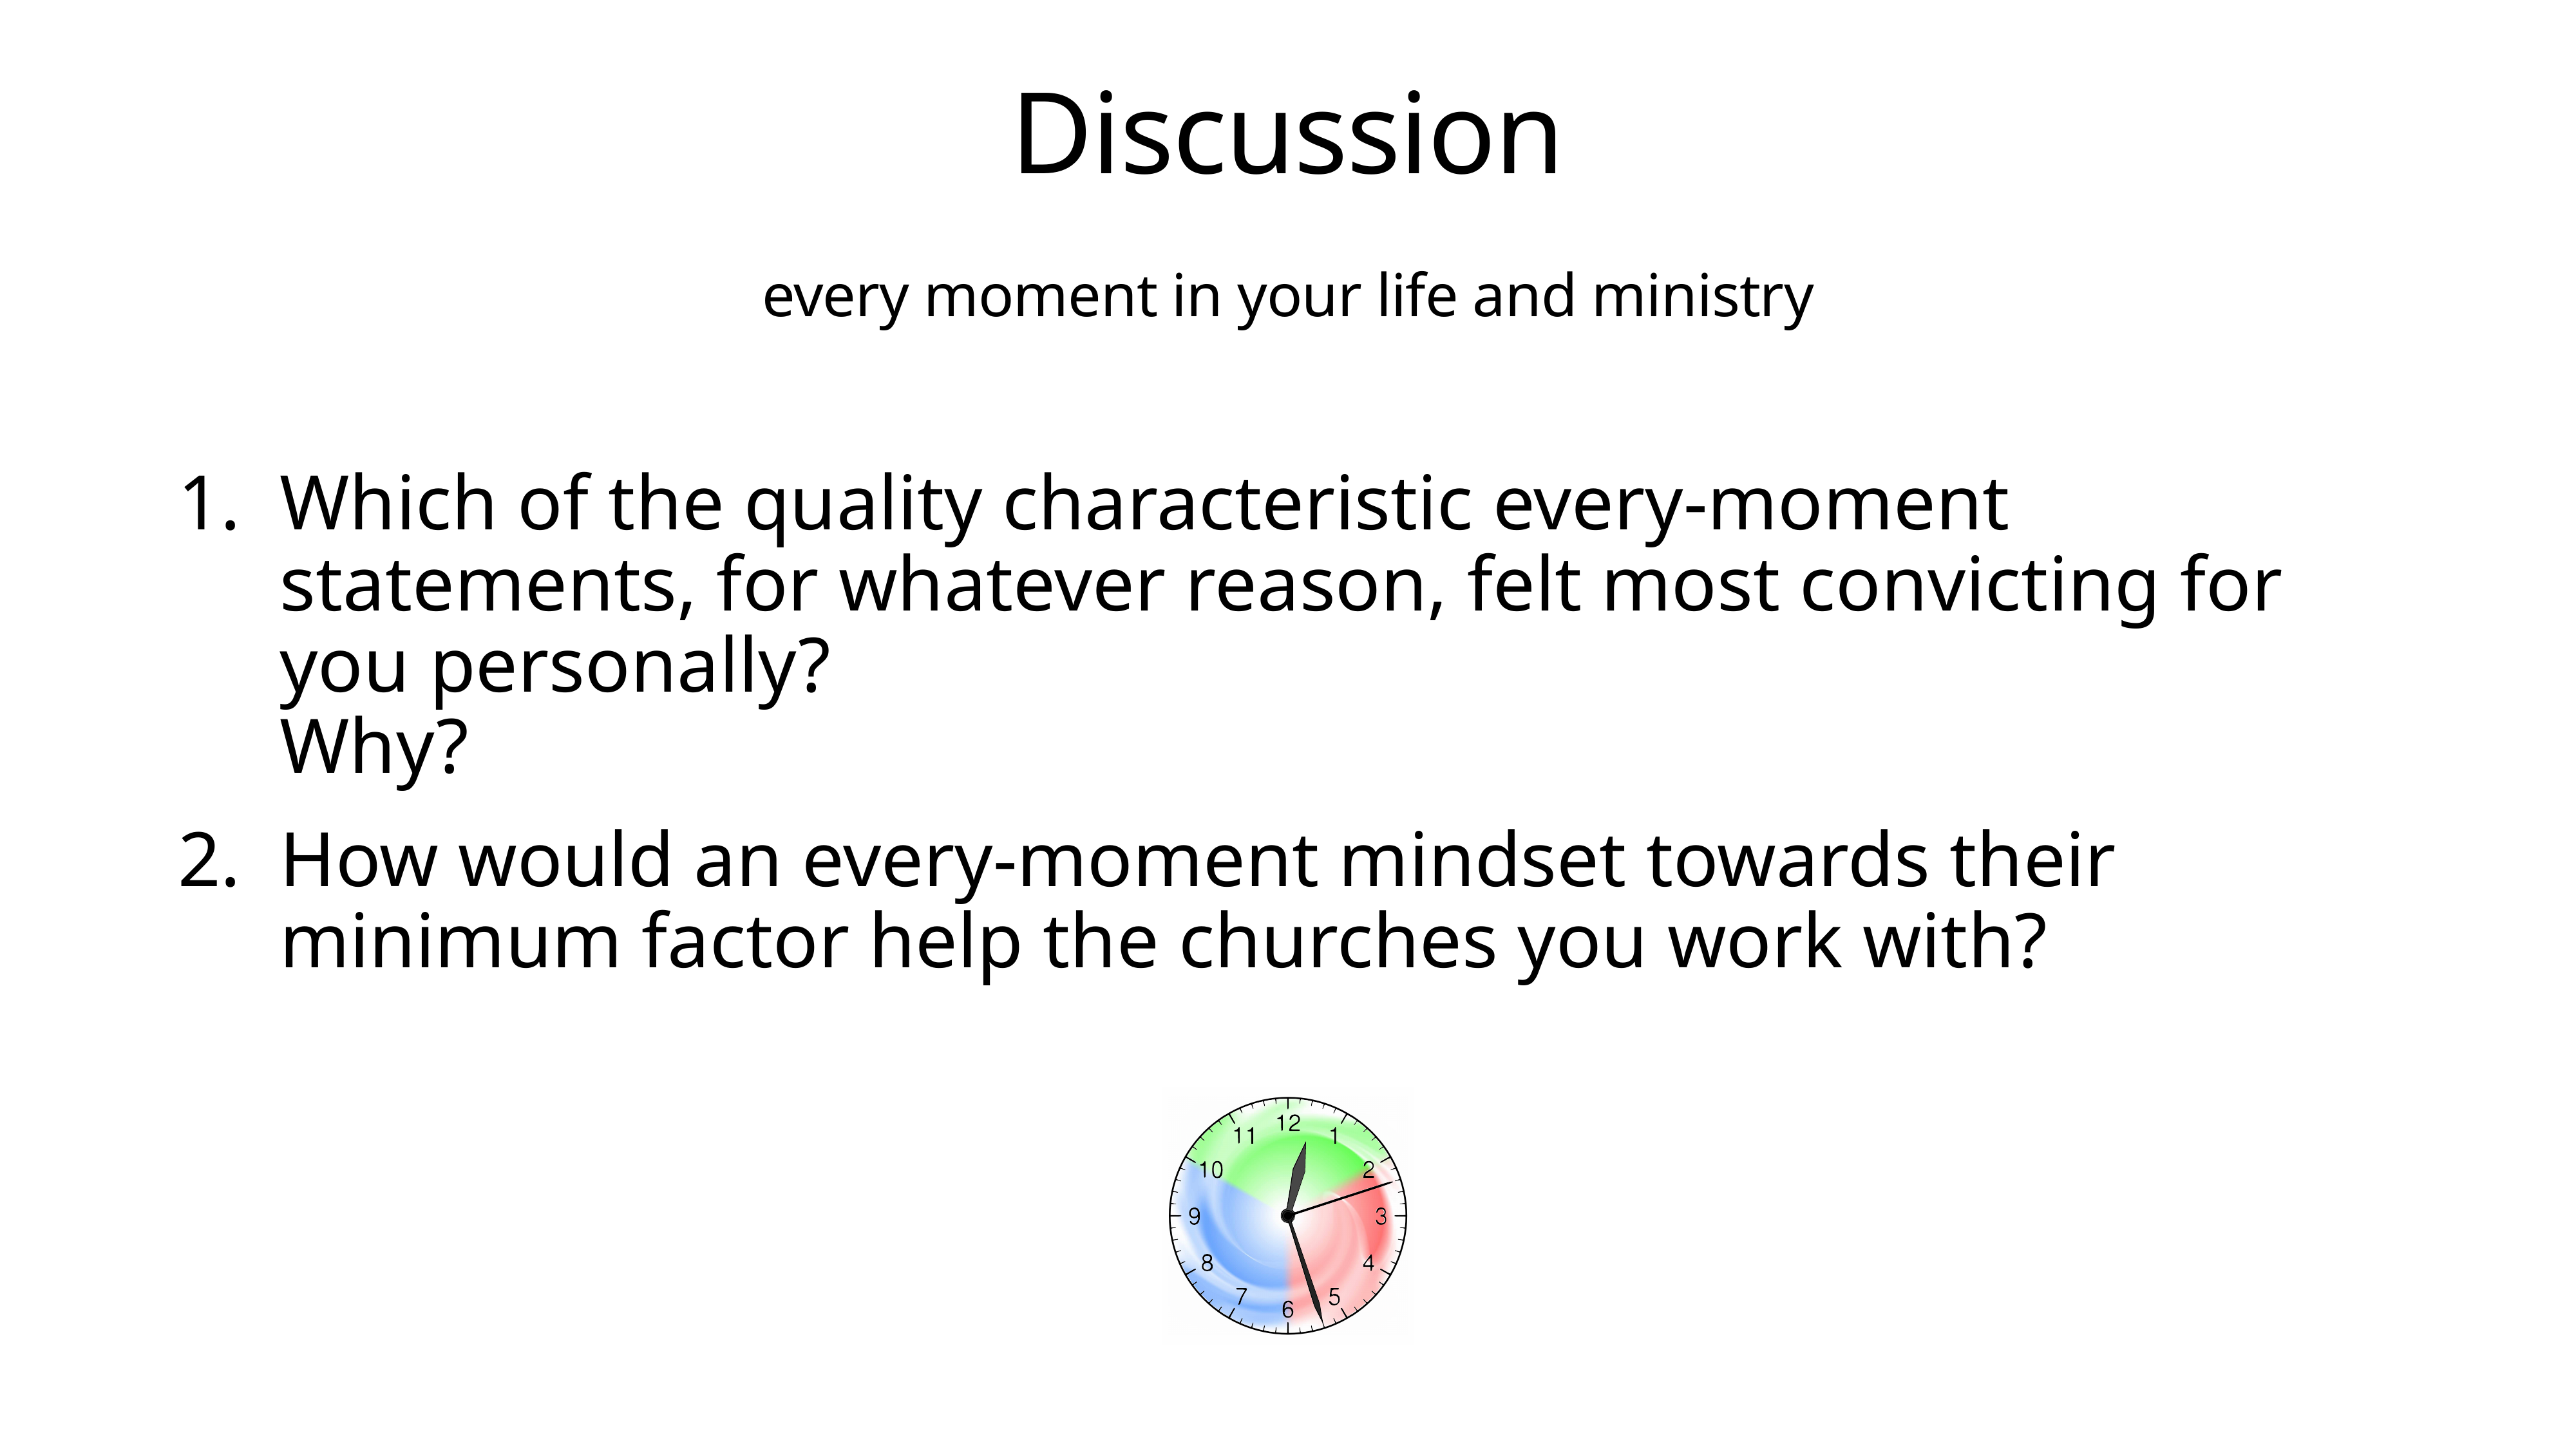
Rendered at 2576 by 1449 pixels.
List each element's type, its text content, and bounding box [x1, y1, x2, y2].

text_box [1162, 1086, 1414, 1345]
title Discussion [128, 81, 2448, 251]
list every moment in your life and ministry [128, 251, 2448, 341]
list Which of the quality characteristic every-moment statements, for whatever reason, felt most convicting for you personally? Why? How would an every-moment mindset towards their minimum factor help the churches you work with? [172, 356, 2404, 1093]
